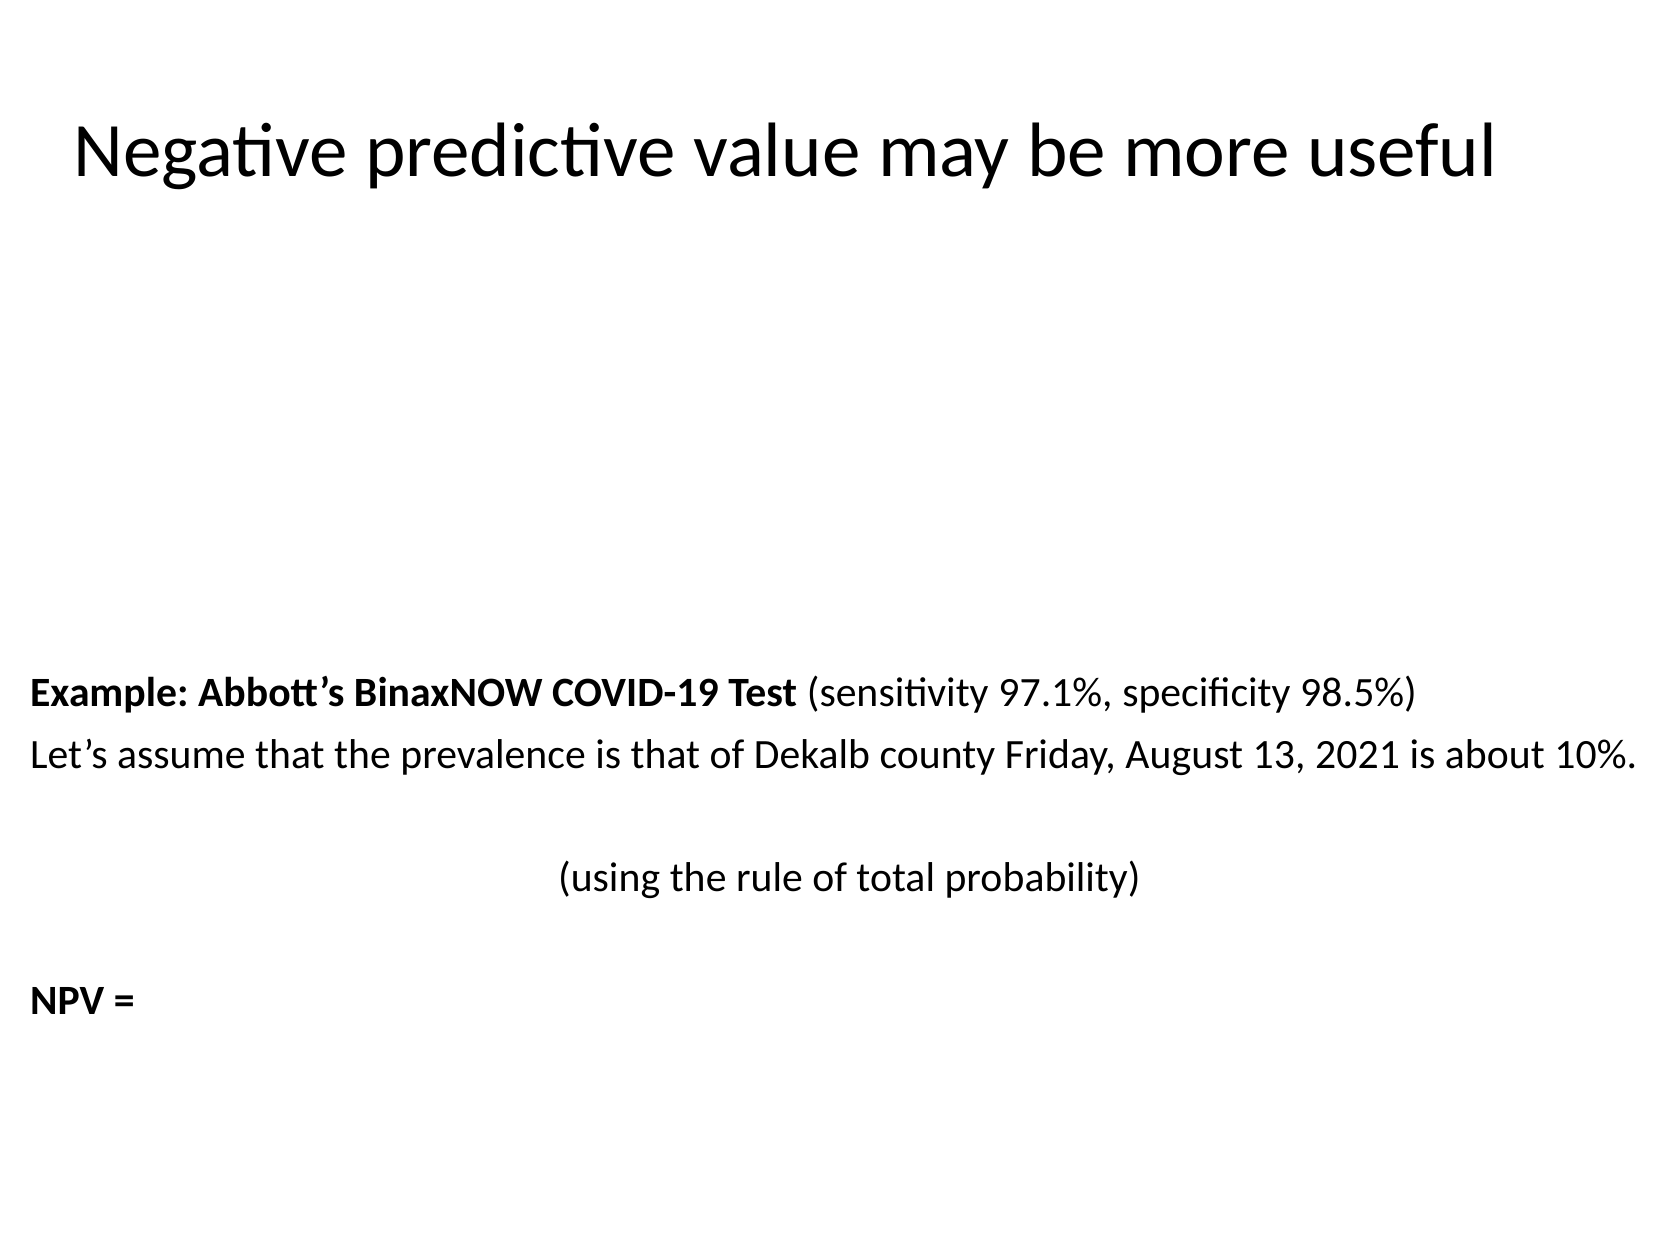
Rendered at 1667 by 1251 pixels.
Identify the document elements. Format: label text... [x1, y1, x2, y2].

title Negative predictive value may be more useful [56, 82, 1610, 222]
